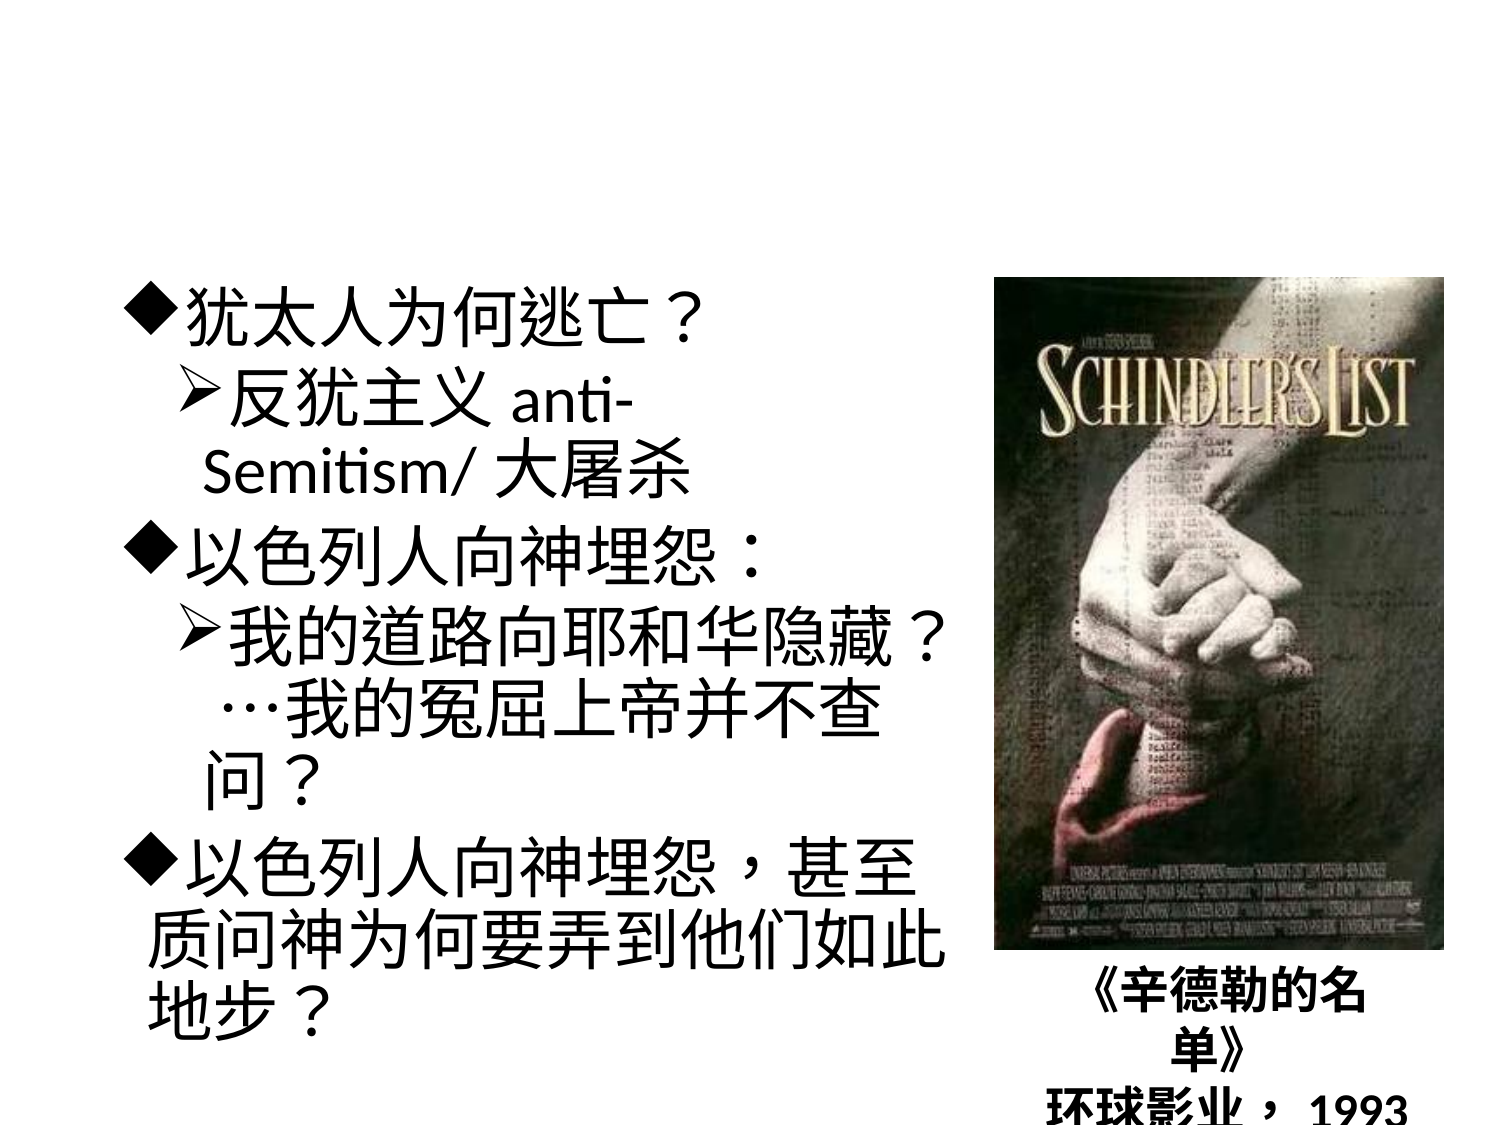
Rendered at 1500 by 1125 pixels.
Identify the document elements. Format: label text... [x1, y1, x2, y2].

list 犹太人为何逃亡？ 反犹主义anti-Semitism/大屠杀 以色列人向神埋怨： 我的道路向耶和华隐藏？ …我的冤屈上帝并不查问？ 以色列人向神埋怨，甚至质问神为何要弄到他们如此地步？ [103, 277, 963, 1107]
text_box 《辛德勒的名单》 环球影业，1993 [1015, 950, 1424, 1125]
picture [994, 277, 1444, 950]
